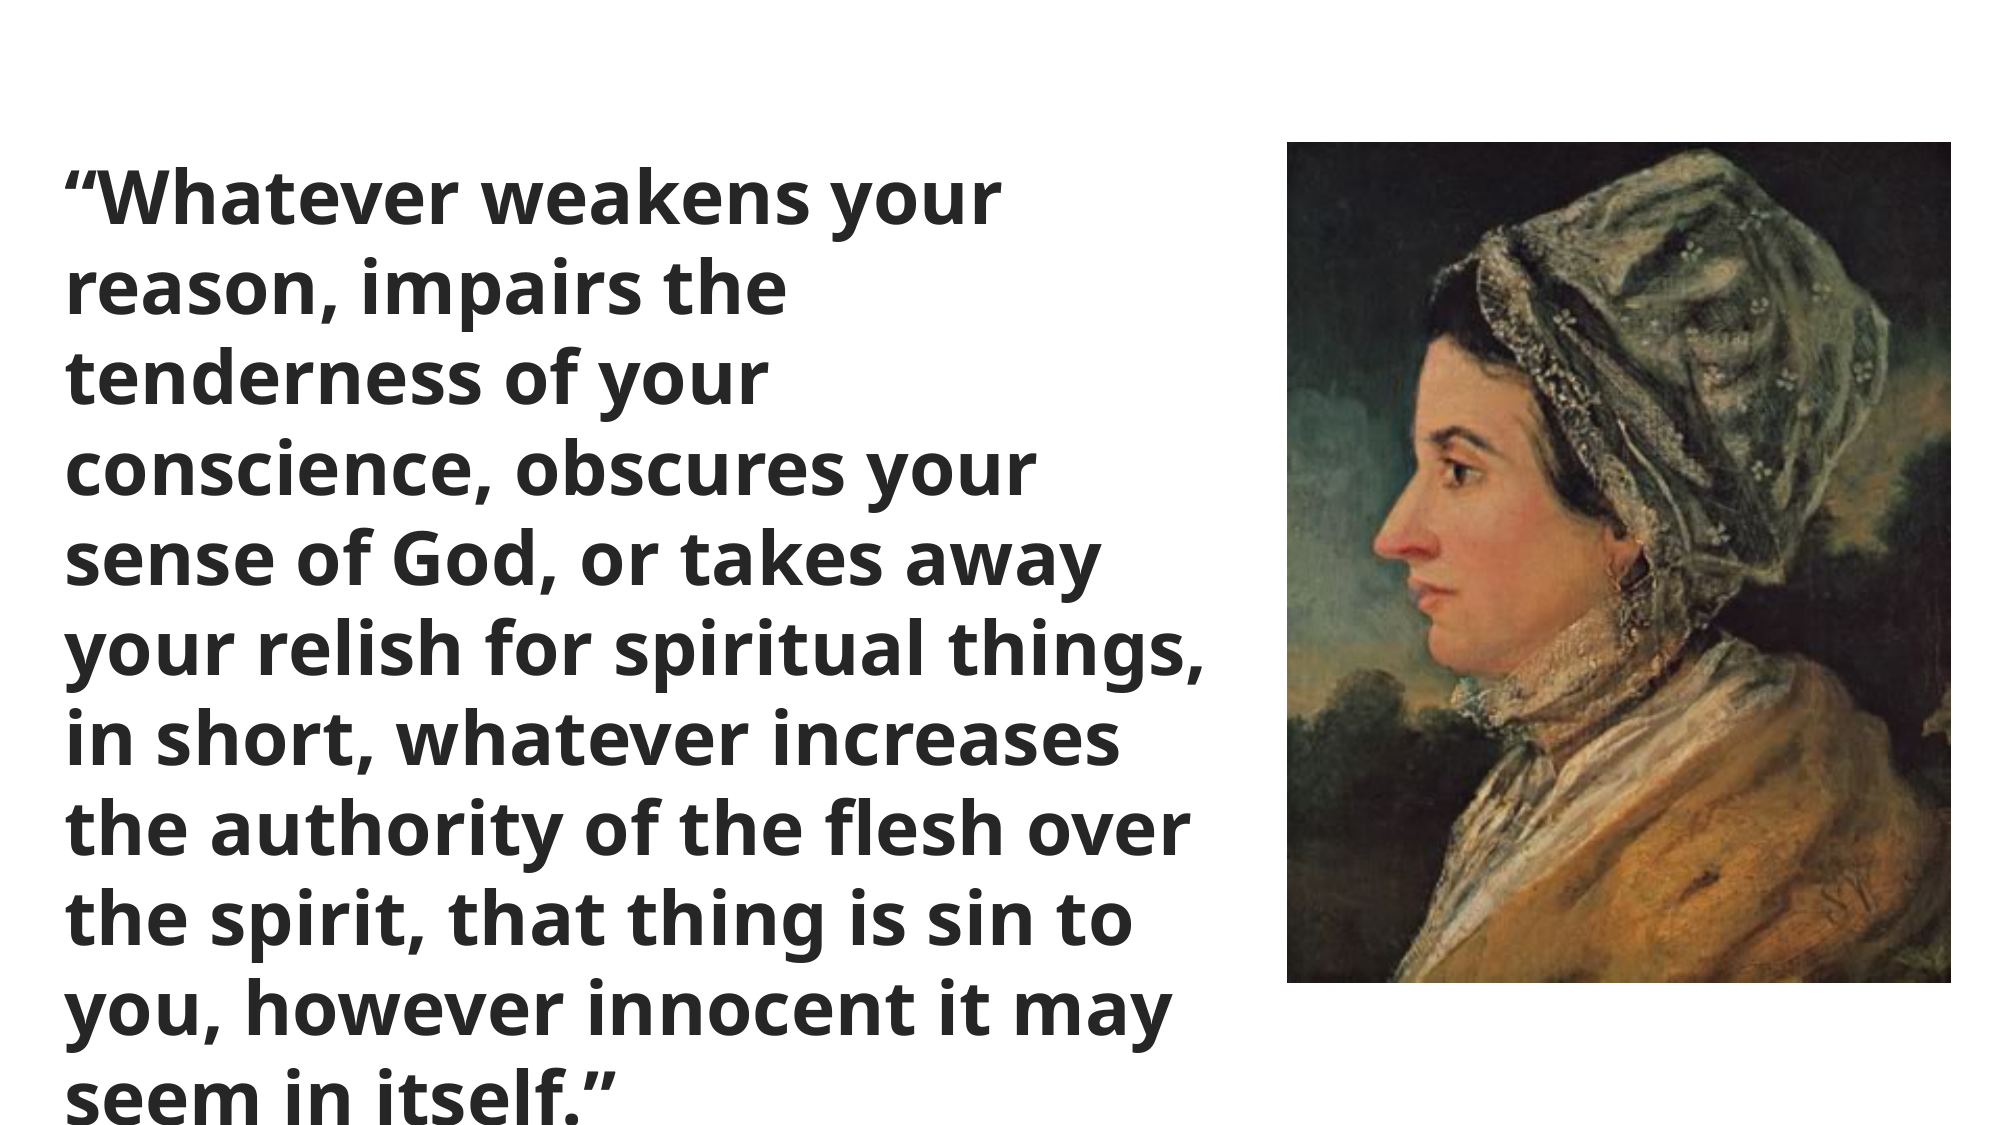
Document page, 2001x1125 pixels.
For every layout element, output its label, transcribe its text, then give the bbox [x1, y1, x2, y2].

picture [1287, 142, 1951, 983]
text_box “Whatever weakens your reason, impairs the tenderness of your conscience, obscures your sense of God, or takes away your relish for spiritual things, in short, whatever increases the authority of the flesh over the spirit, that thing is sin to you, however innocent it may seem in itself.” Susanna Wesley [49, 142, 1235, 1125]
